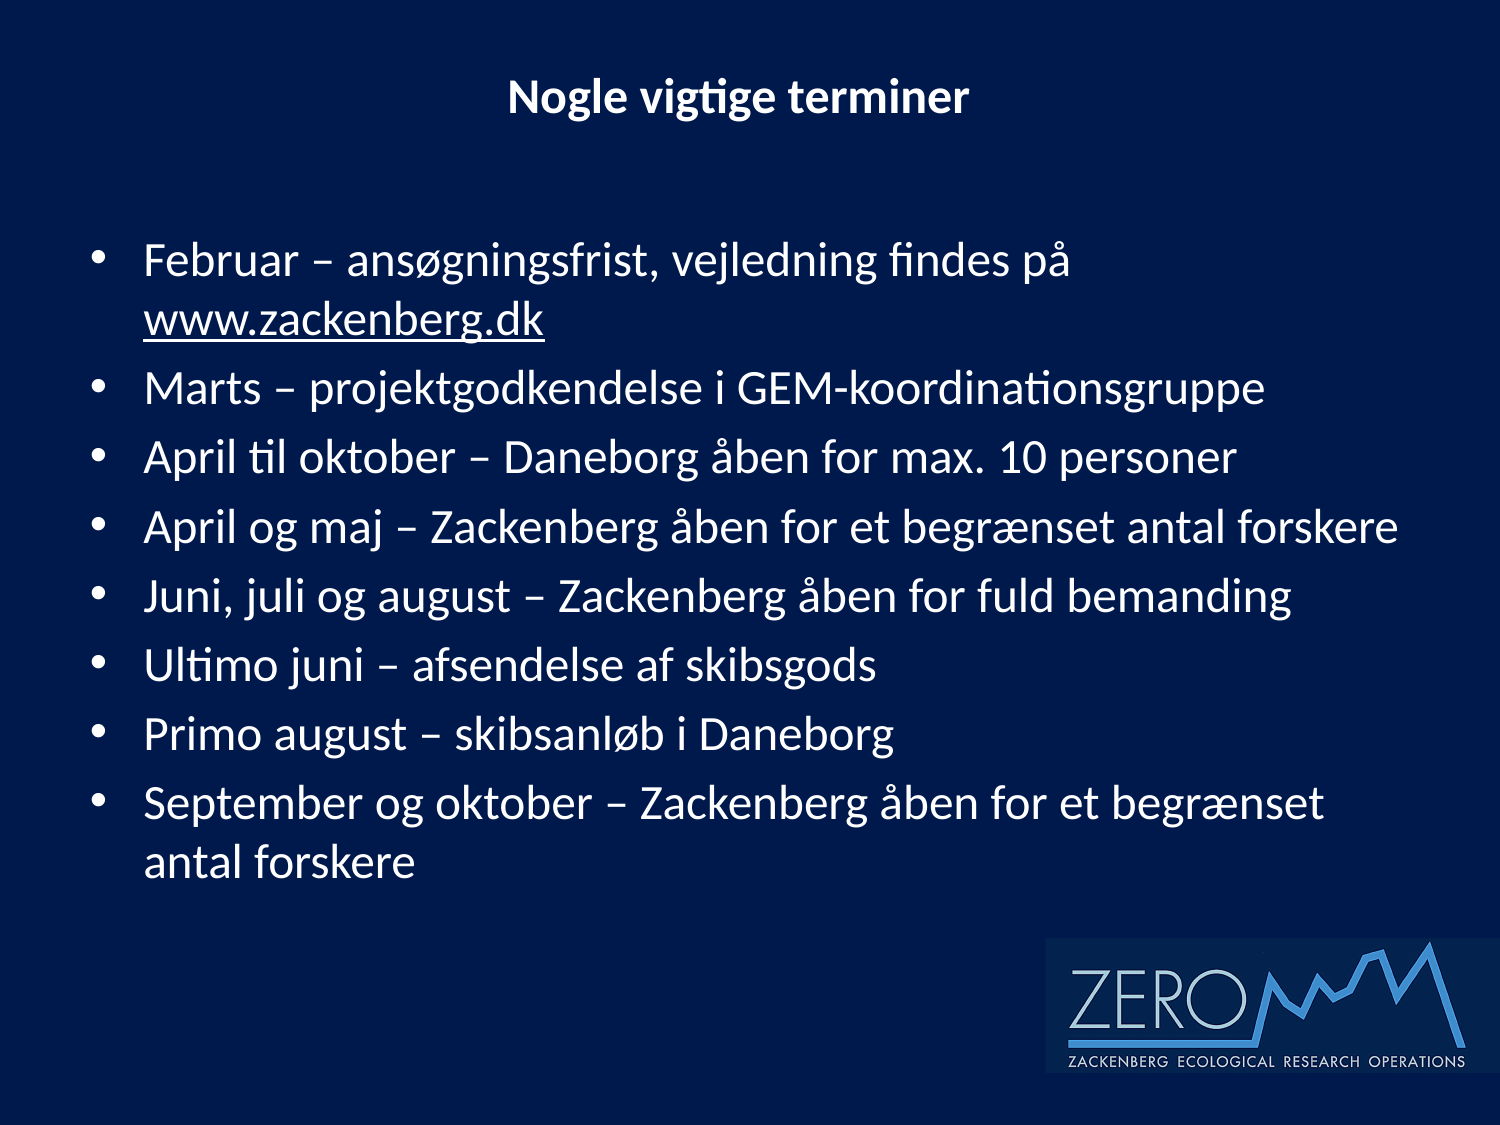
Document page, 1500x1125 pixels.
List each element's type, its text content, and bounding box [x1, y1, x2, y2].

text_box Nogle vigtige terminer [492, 56, 986, 131]
picture [1045, 938, 1500, 1073]
text_box Februar – ansøgningsfrist, vejledning findes på www.zackenberg.dk Marts – projektgodkendelse i GEM-koordinationsgruppe April til oktober – Daneborg åben for max. 10 personer April og maj – Zackenberg åben for et begrænset antal forskere Juni, juli og august – Zackenberg åben for fuld bemanding Ultimo juni – afsendelse af skibsgods Primo august – skibsanløb i Daneborg September og oktober – Zackenberg åben for et begrænset antal forskere [74, 219, 1425, 963]
